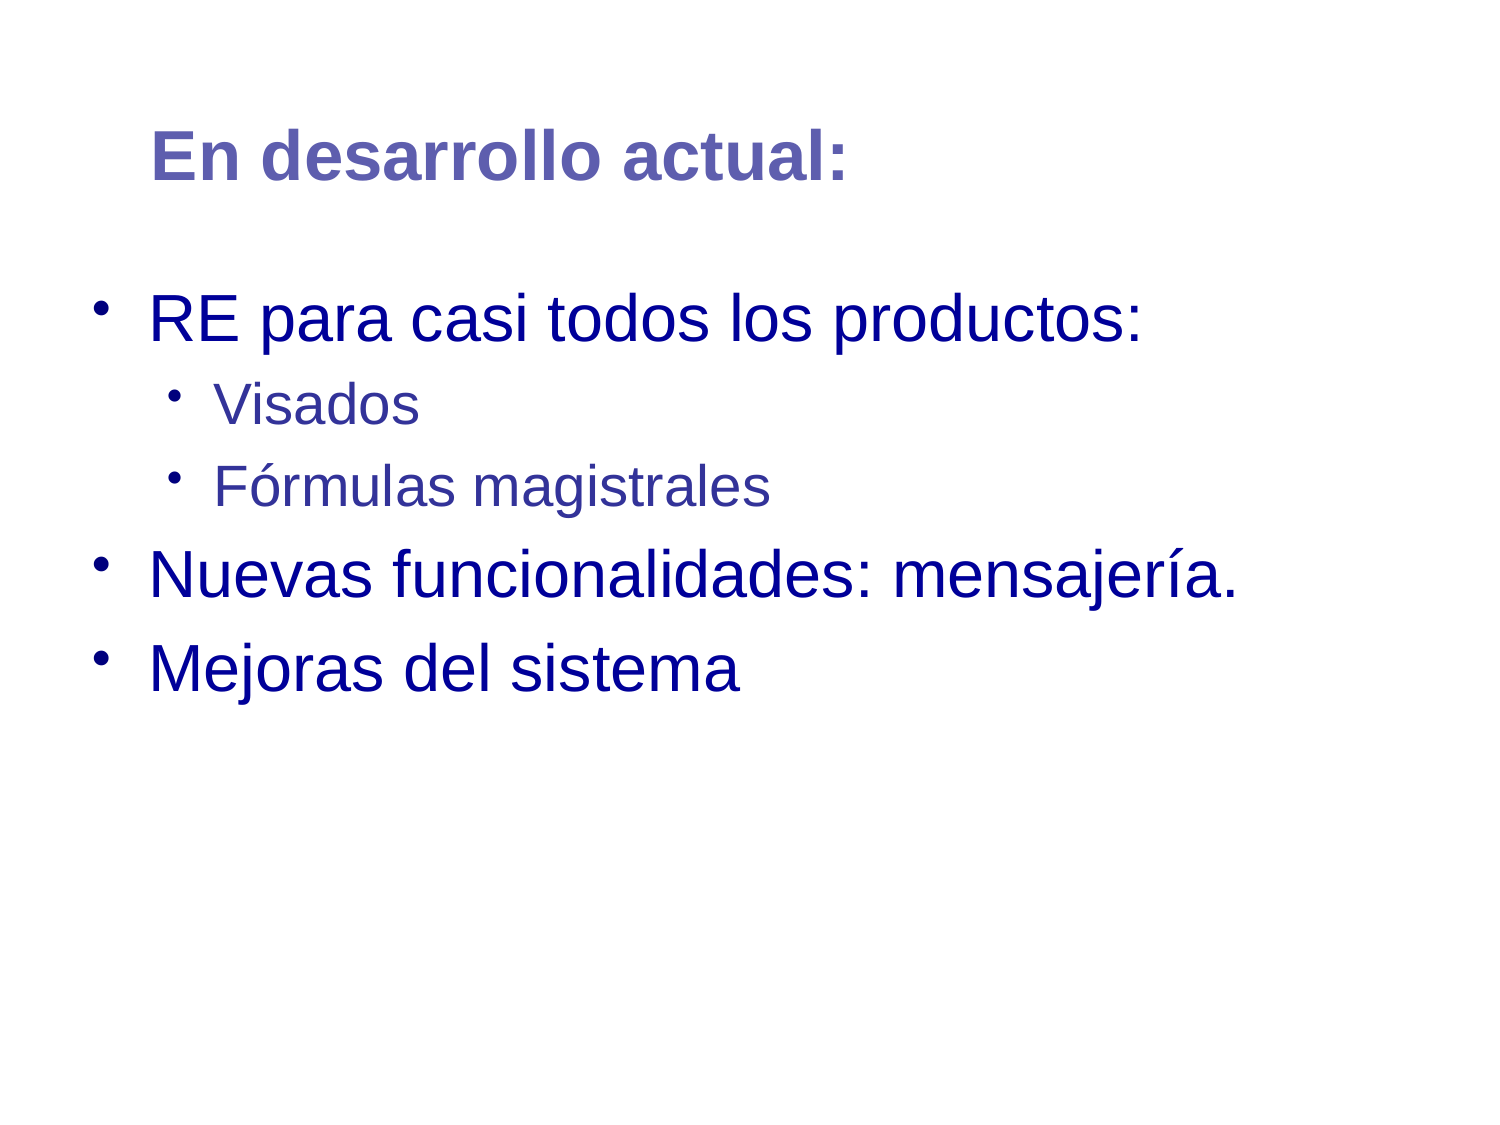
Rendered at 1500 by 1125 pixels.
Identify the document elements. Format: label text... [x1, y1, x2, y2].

title En desarrollo actual: [135, 101, 1414, 224]
list RE para casi todos los productos: Visados Fórmulas magistrales Nuevas funcionalidades: mensajería. Mejoras del sistema [76, 267, 1459, 905]
